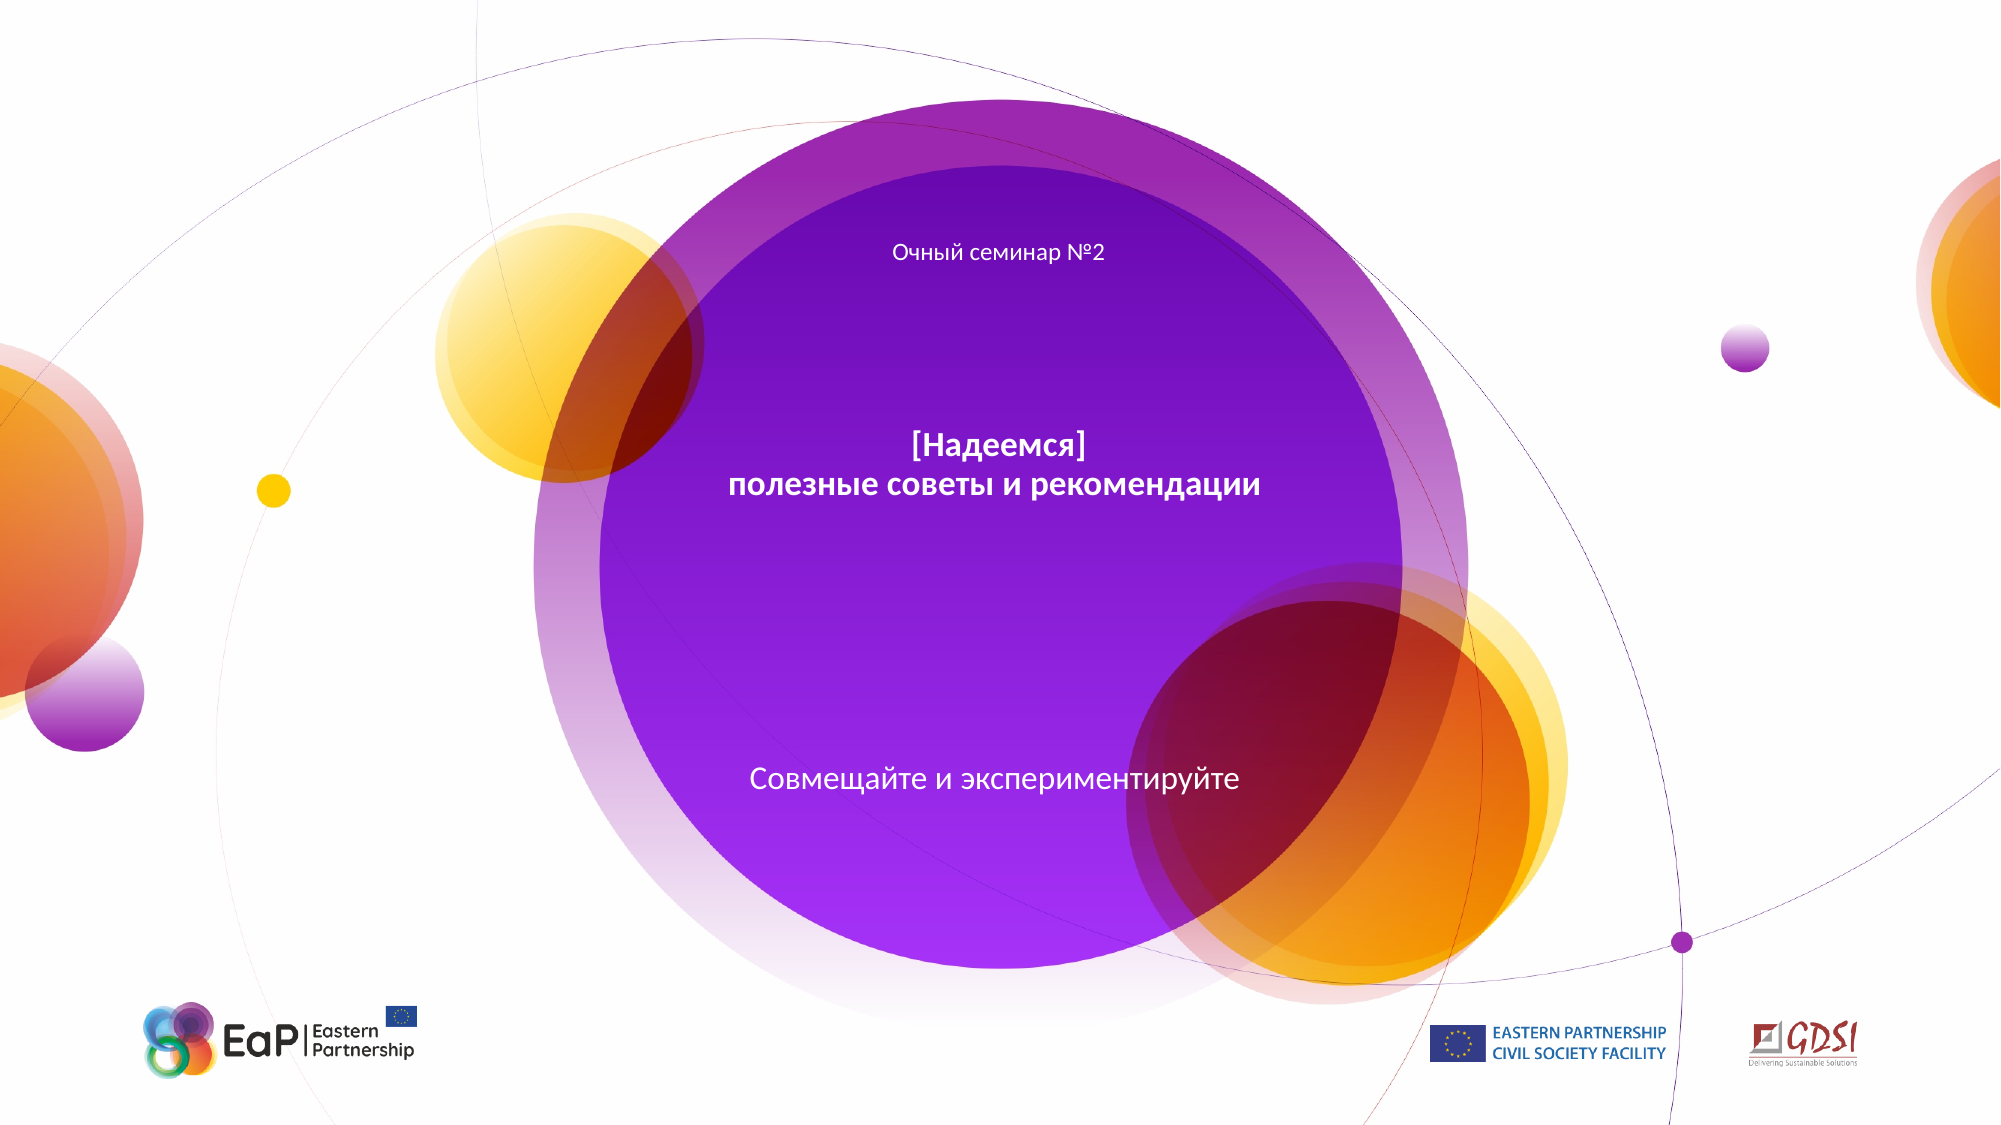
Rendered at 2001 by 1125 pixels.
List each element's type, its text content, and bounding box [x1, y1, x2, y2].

list Очный семинар №2 [809, 231, 1189, 316]
title [Надеемся] полезные советы и рекомендации [636, 419, 1362, 512]
list Совмещайте и экспериментируйте [636, 753, 1362, 916]
picture [0, 0, 2001, 1125]
